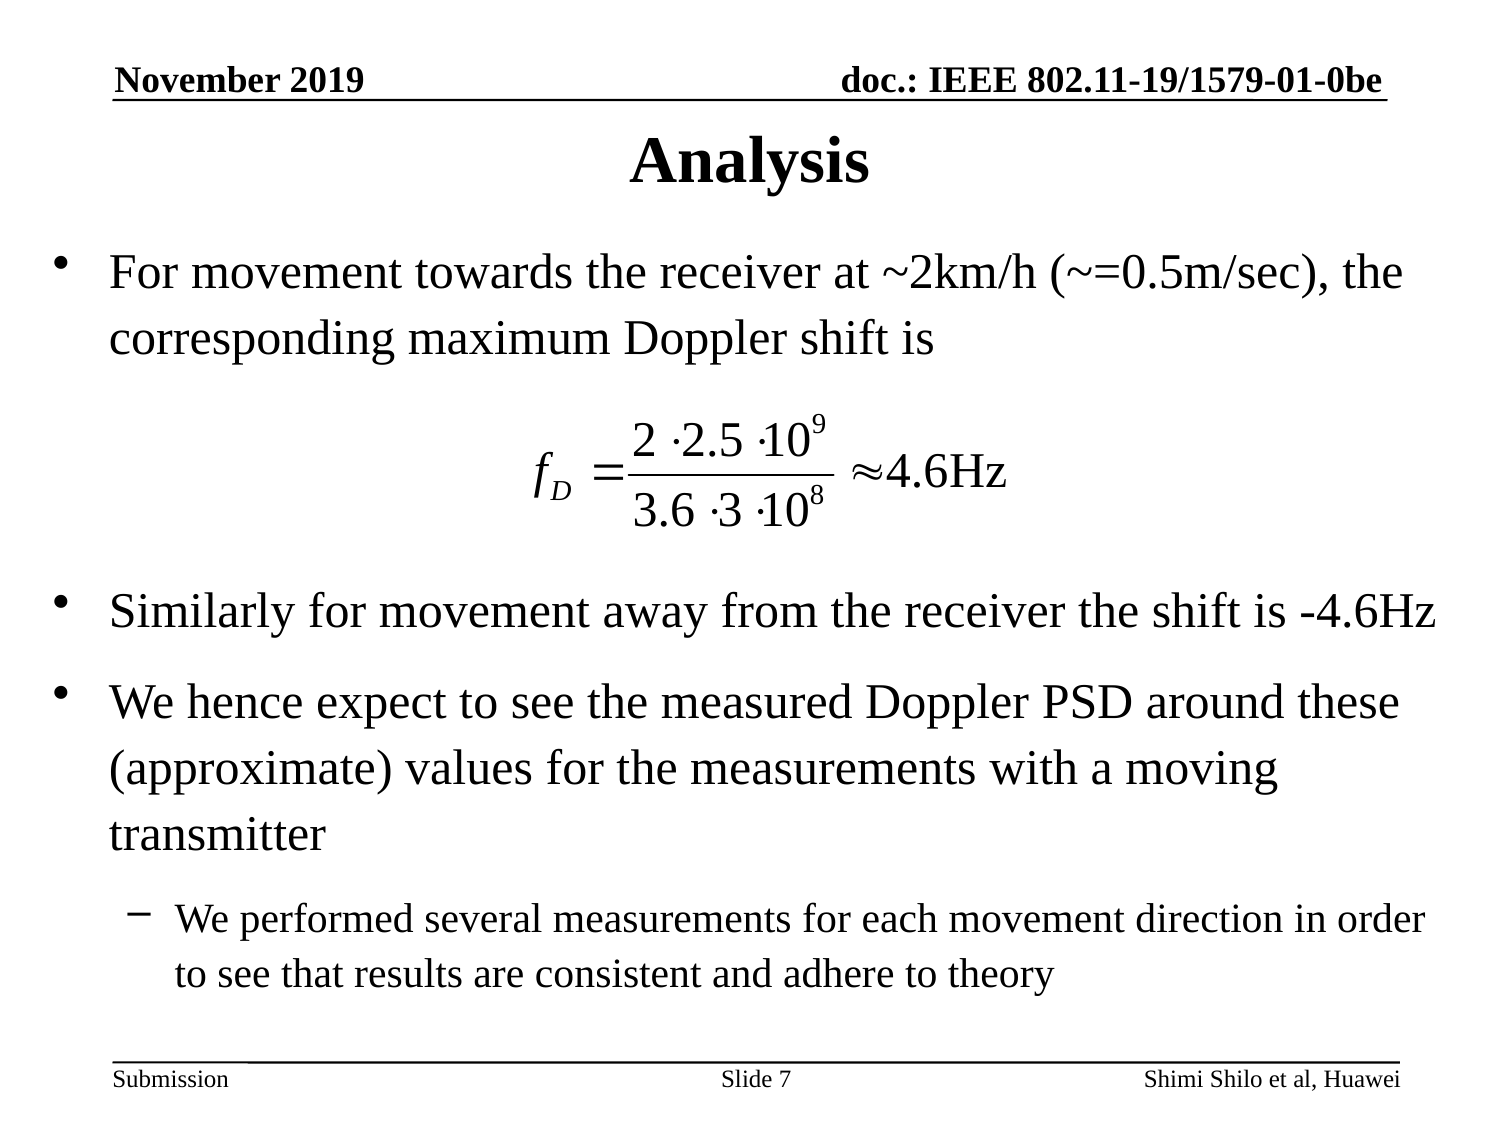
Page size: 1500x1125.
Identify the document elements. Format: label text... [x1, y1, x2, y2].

list For movement towards the receiver at ~2km/h (~=0.5m/sec), the corresponding maximum Doppler shift is Similarly for movement away from the receiver the shift is -4.6Hz We hence expect to see the measured Doppler PSD around these (approximate) values for the measurements with a moving transmitter We performed several measurements for each movement direction in order to see that results are consistent and adhere to theory [37, 224, 1476, 1051]
slide_number Slide 7 [712, 1061, 800, 1093]
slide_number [114, 54, 374, 101]
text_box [516, 399, 1017, 538]
footer Shimi Shilo et al, Huawei [1140, 1061, 1402, 1093]
title Analysis [112, 112, 1388, 201]
